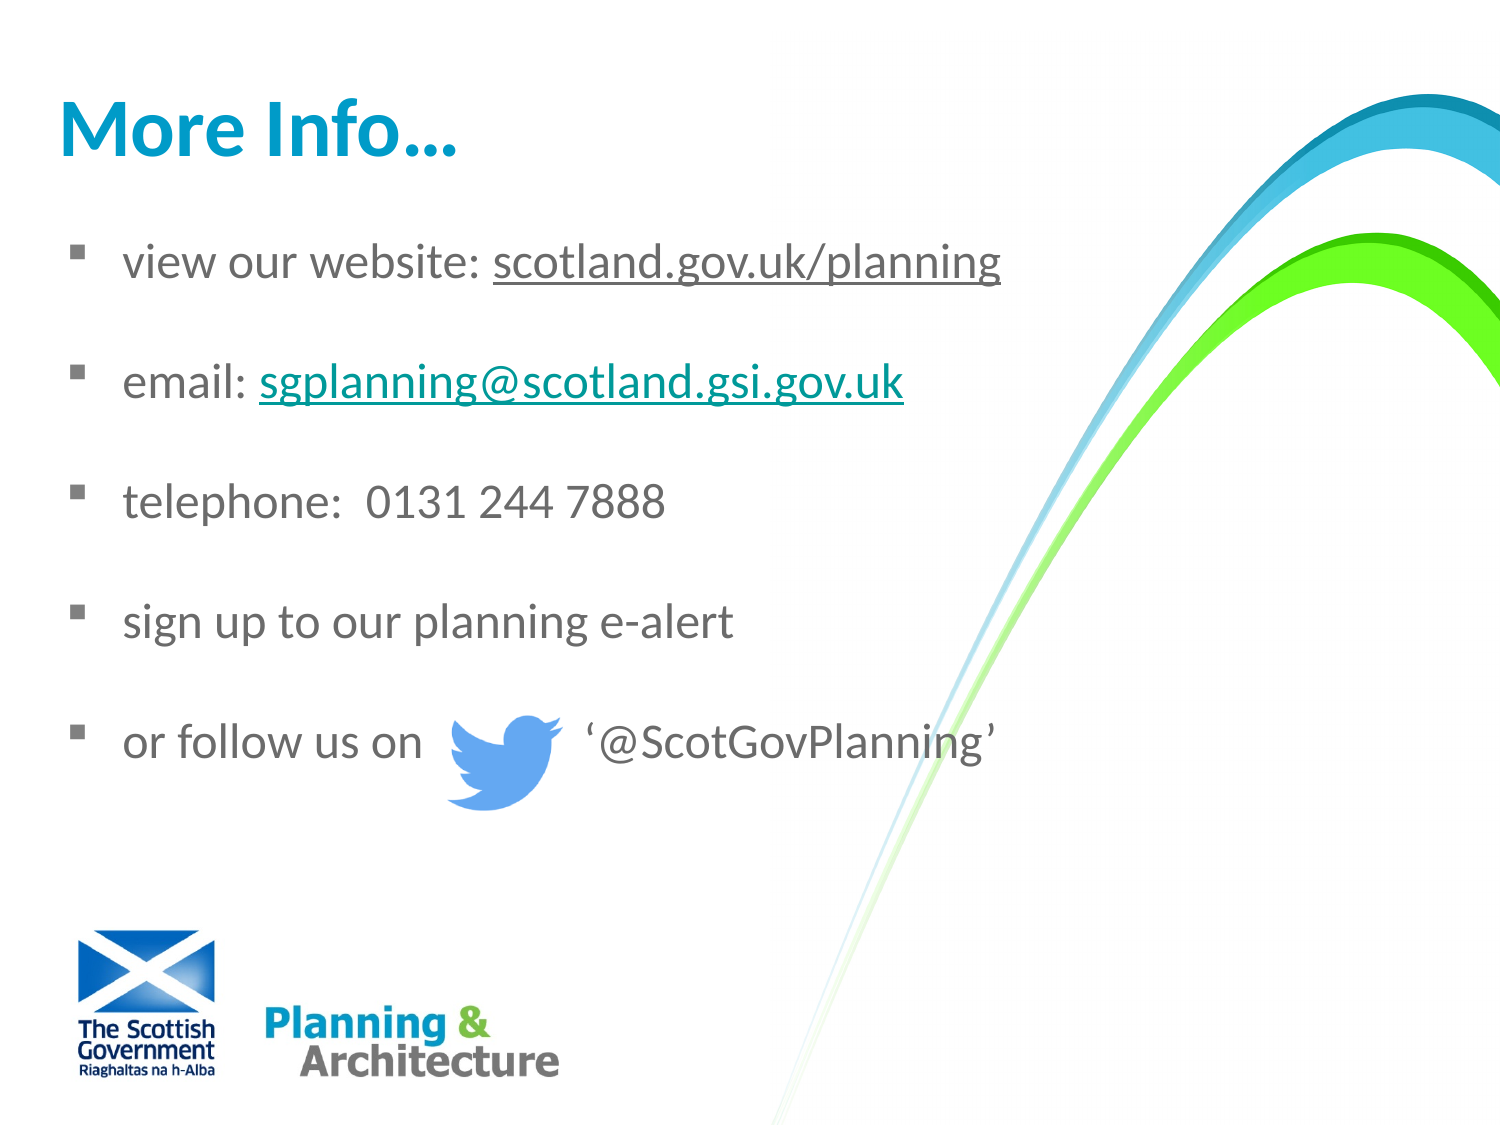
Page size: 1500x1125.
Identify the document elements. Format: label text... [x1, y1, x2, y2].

picture [770, 30, 1500, 1125]
picture [432, 698, 581, 826]
list view our website: scotland.gov.uk/planning email: sgplanning@scotland.gsi.gov.uk telephone: 0131 244 7888 sign up to our planning e-alert or follow us on twitter ‘@ScotGovPlanning’ [51, 220, 765, 1080]
title More Info… [43, 59, 765, 188]
